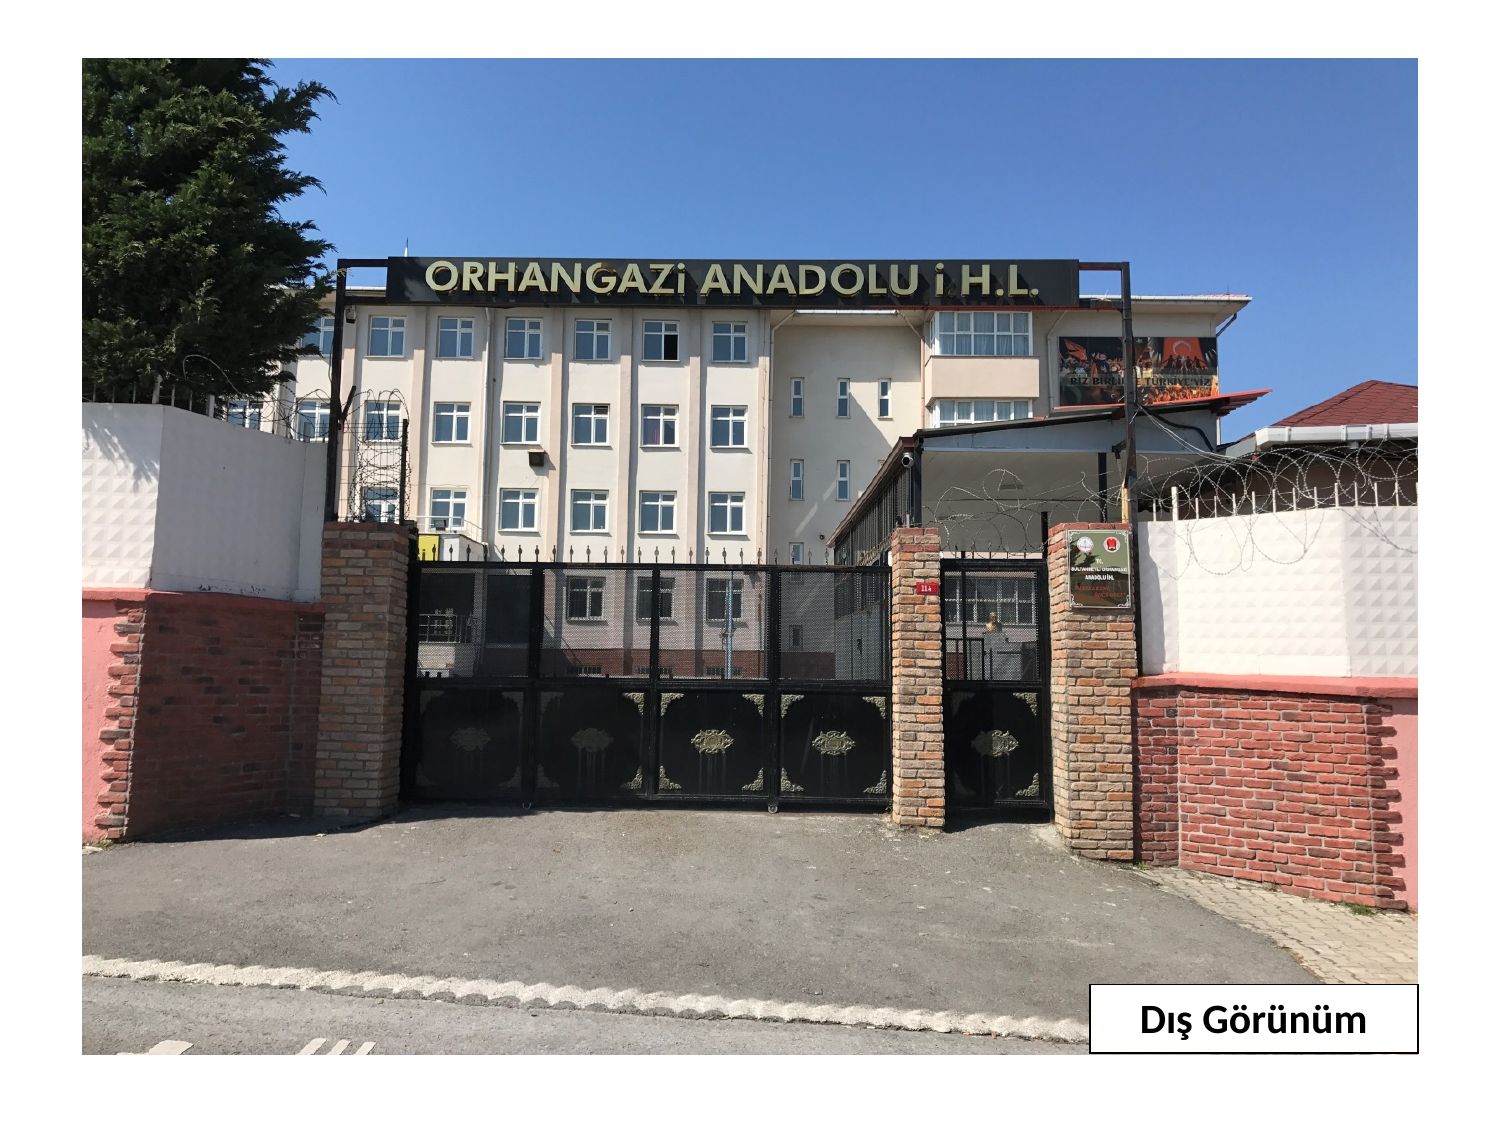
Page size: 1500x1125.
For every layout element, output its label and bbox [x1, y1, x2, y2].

picture [81, 58, 1419, 1055]
